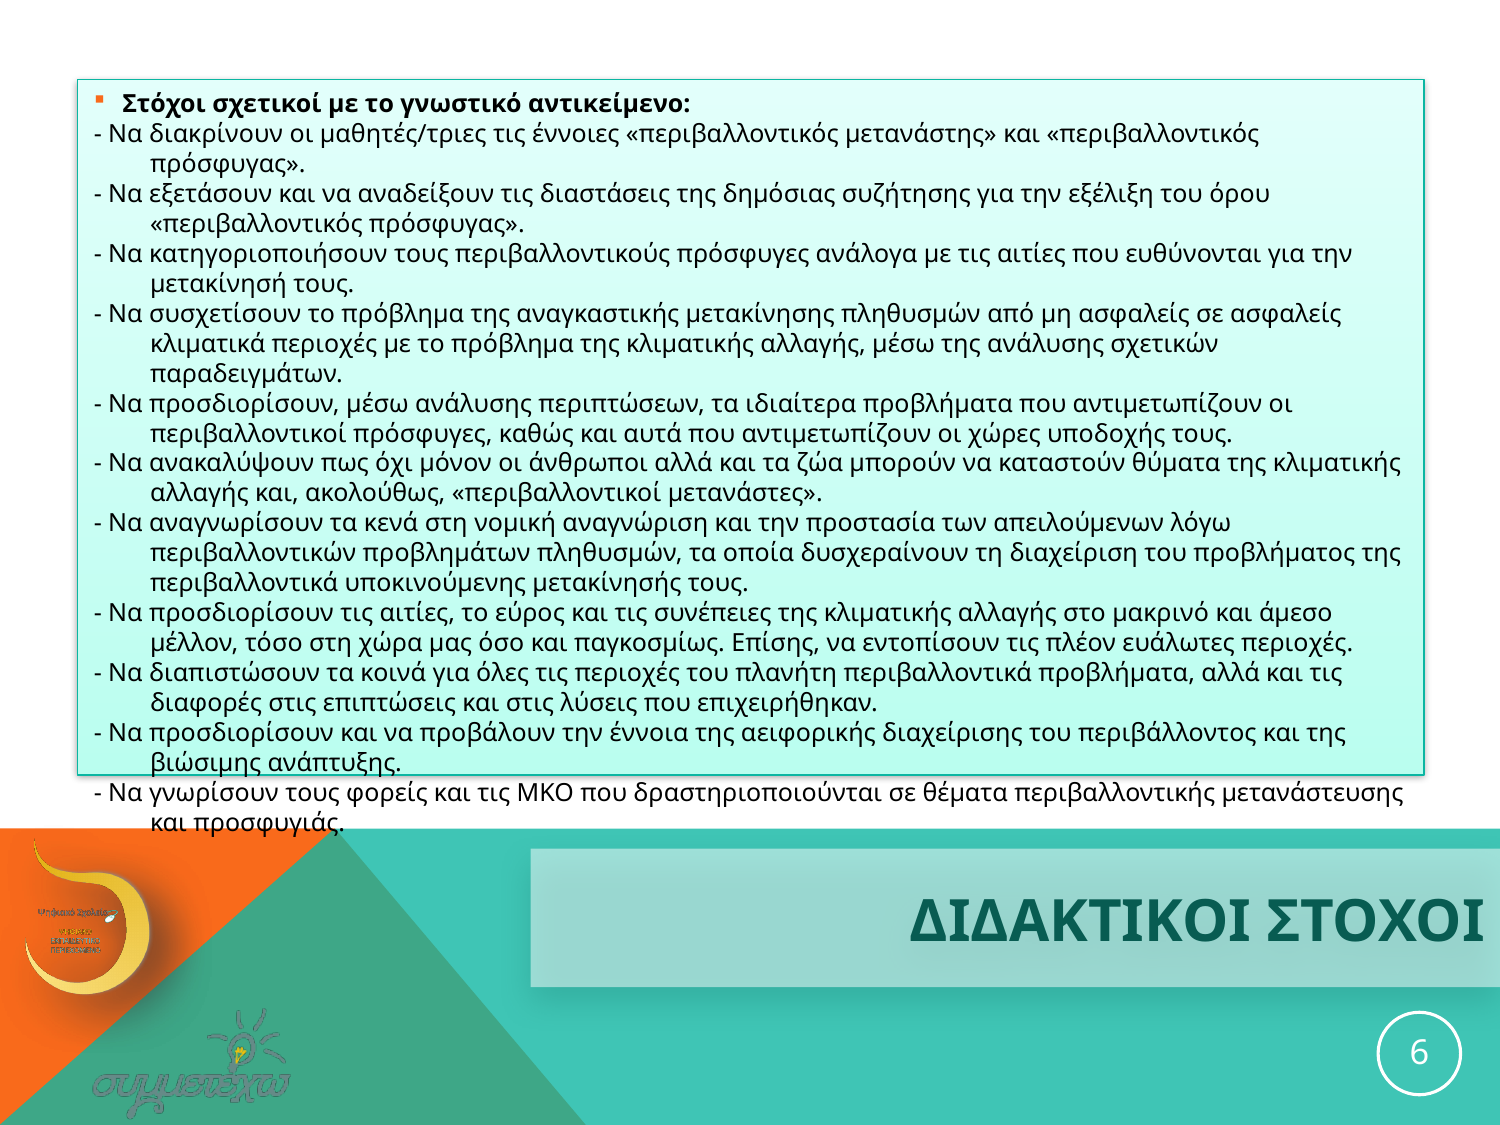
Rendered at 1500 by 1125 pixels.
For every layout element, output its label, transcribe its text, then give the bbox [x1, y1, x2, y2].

title ΔΙΔΑΚΤΙΚΟΙ ΣΤΟΧΟΙ [530, 848, 1500, 988]
slide_number 6 [1376, 1010, 1463, 1097]
list Στόχοι σχετικοί με το γνωστικό αντικείμενο: - Να διακρίνουν οι μαθητές/τριες τις έννοιες «περιβαλλοντικός μετανάστης» και «περιβαλλοντικός πρόσφυγας». - Να εξετάσουν και να αναδείξουν τις διαστάσεις της δημόσιας συζήτησης για την εξέλιξη του όρου «περιβαλλοντικός πρόσφυγας». - Να κατηγοριοποιήσουν τους περιβαλλοντικούς πρόσφυγες ανάλογα με τις αιτίες που ευθύνονται για την μετακίνησή τους. - Να συσχετίσουν το πρόβλημα της αναγκαστικής μετακίνησης πληθυσμών από μη ασφαλείς σε ασφαλείς κλιματικά περιοχές με το πρόβλημα της κλιματικής αλλαγής, μέσω της ανάλυσης σχετικών παραδειγμάτων. - Να προσδιορίσουν, μέσω ανάλυσης περιπτώσεων, τα ιδιαίτερα προβλήματα που αντιμετωπίζουν οι περιβαλλοντικοί πρόσφυγες, καθώς και αυτά που αντιμετωπίζουν οι χώρες υποδοχής τους. - Να ανακαλύψουν πως όχι μόνον οι άνθρωποι αλλά και τα ζώα μπορούν να καταστούν θύματα της κλιματικής αλλαγής και, ακολούθως, «περιβαλλοντικοί μετανάστες». - Να αναγνωρίσουν τα κενά στη νομική αναγνώριση και την προστασία των απειλούμενων λόγω περιβαλλοντικών προβλημάτων πληθυσμών, τα οποία δυσχεραίνουν τη διαχείριση του προβλήματος της περιβαλλοντικά υποκινούμενης μετακίνησής τους. - Να προσδιορίσουν τις αιτίες, το εύρος και τις συνέπειες της κλιματικής αλλαγής στο μακρινό και άμεσο μέλλον, τόσο στη χώρα μας όσο και παγκοσμίως. Επίσης, να εντοπίσουν τις πλέον ευάλωτες περιοχές. - Να διαπιστώσουν τα κοινά για όλες τις περιοχές του πλανήτη περιβαλλοντικά προβλήματα, αλλά και τις διαφορές στις επιπτώσεις και στις λύσεις που επιχειρήθηκαν. - Να προσδιορίσουν και να προβάλουν την έννοια της αειφορικής διαχείρισης του περιβάλλοντος και της βιώσιμης ανάπτυξης. - Να γνωρίσουν τους φορείς και τις ΜΚΟ που δραστηριοποιούνται σε θέματα περιβαλλοντικής μετανάστευσης και προσφυγιάς. [78, 80, 1426, 776]
picture [18, 831, 155, 1006]
picture [79, 1007, 305, 1121]
